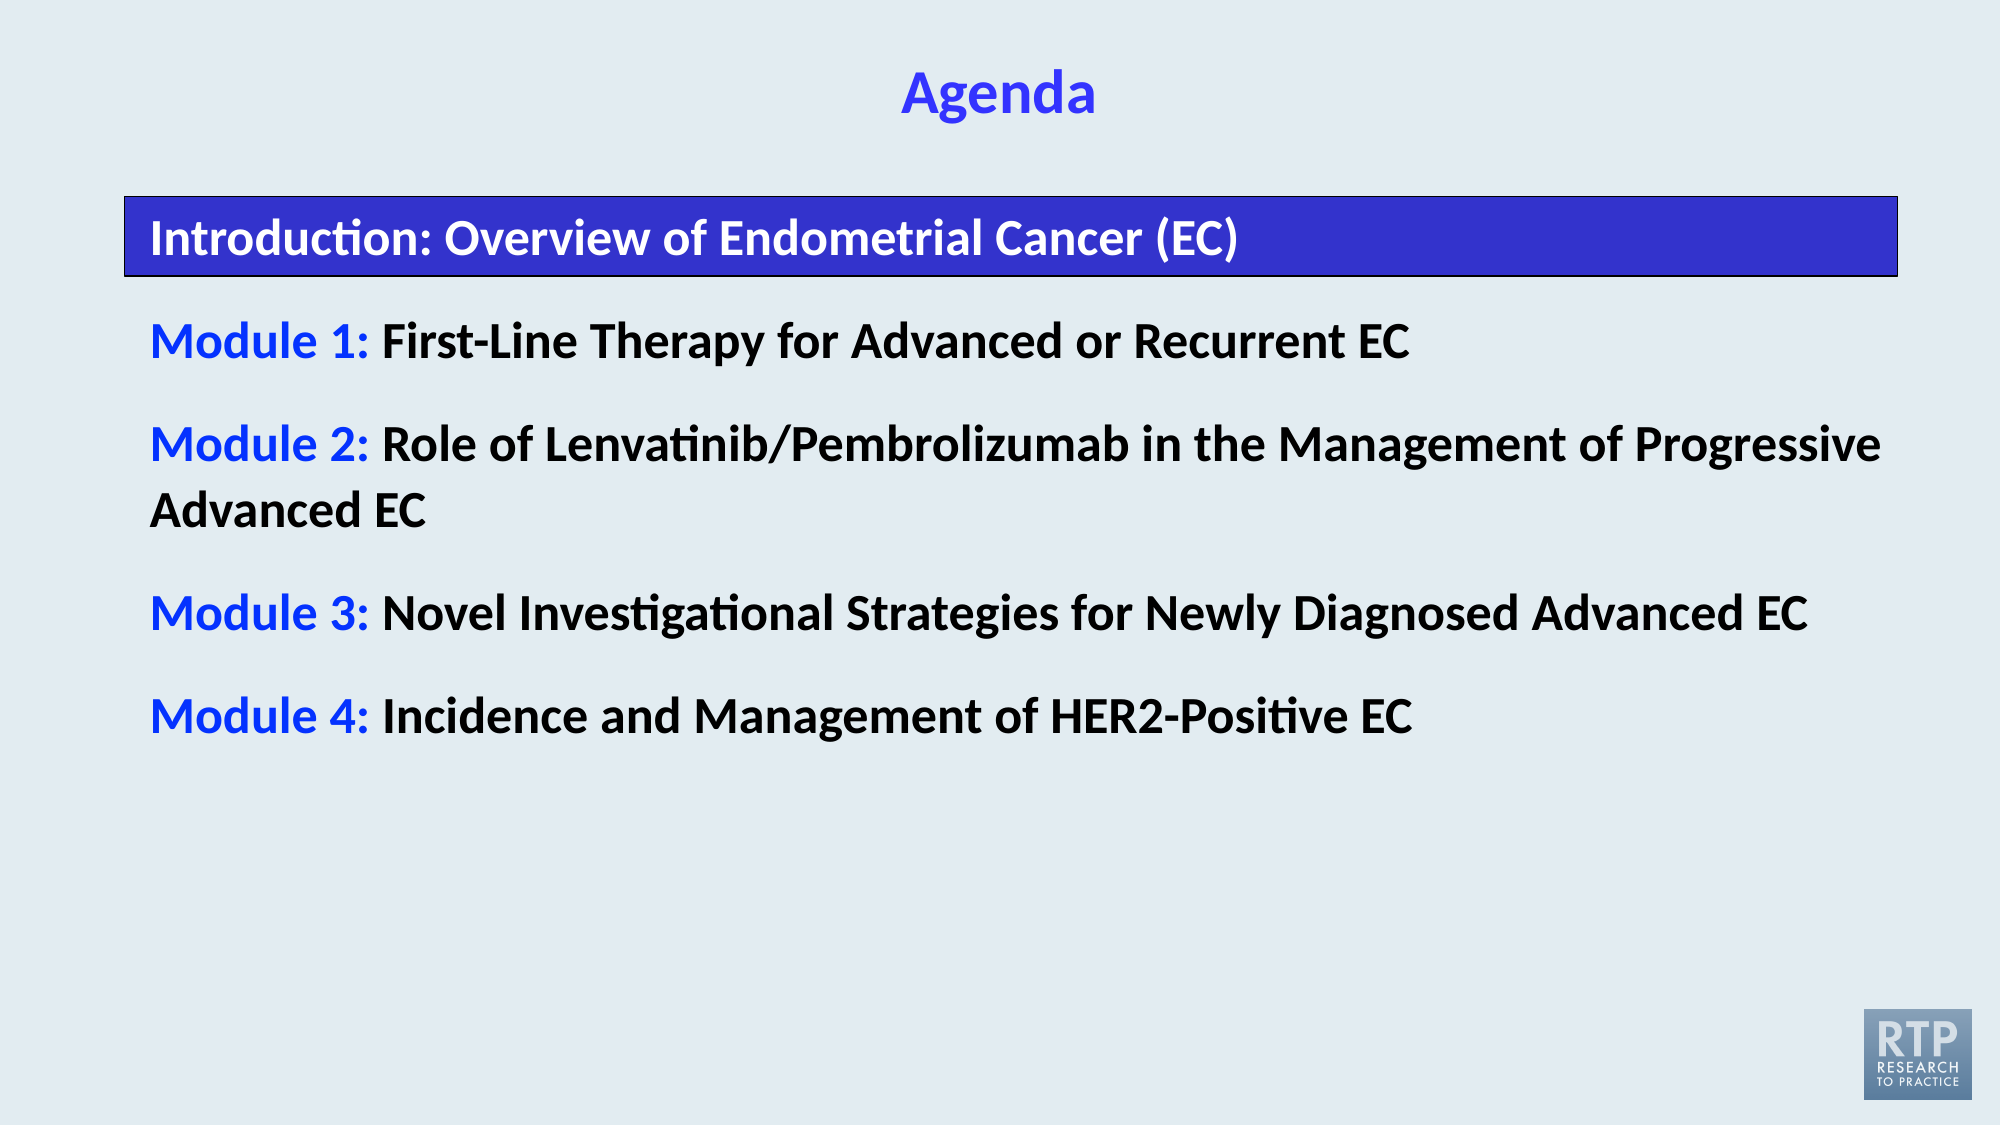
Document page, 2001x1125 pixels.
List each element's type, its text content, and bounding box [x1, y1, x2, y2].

list Introduction: Overview of Endometrial Cancer (EC) Module 1: First-Line Therapy for Advanced or Recurrent EC Module 2: Role of Lenvatinib/Pembrolizumab in the Management of Progressive Advanced EC Module 3: Novel Investigational Strategies for Newly Diagnosed Advanced EC Module 4: Incidence and Management of HER2-Positive EC [149, 200, 1898, 988]
title Agenda [149, 0, 1850, 188]
text_box [124, 196, 1898, 276]
